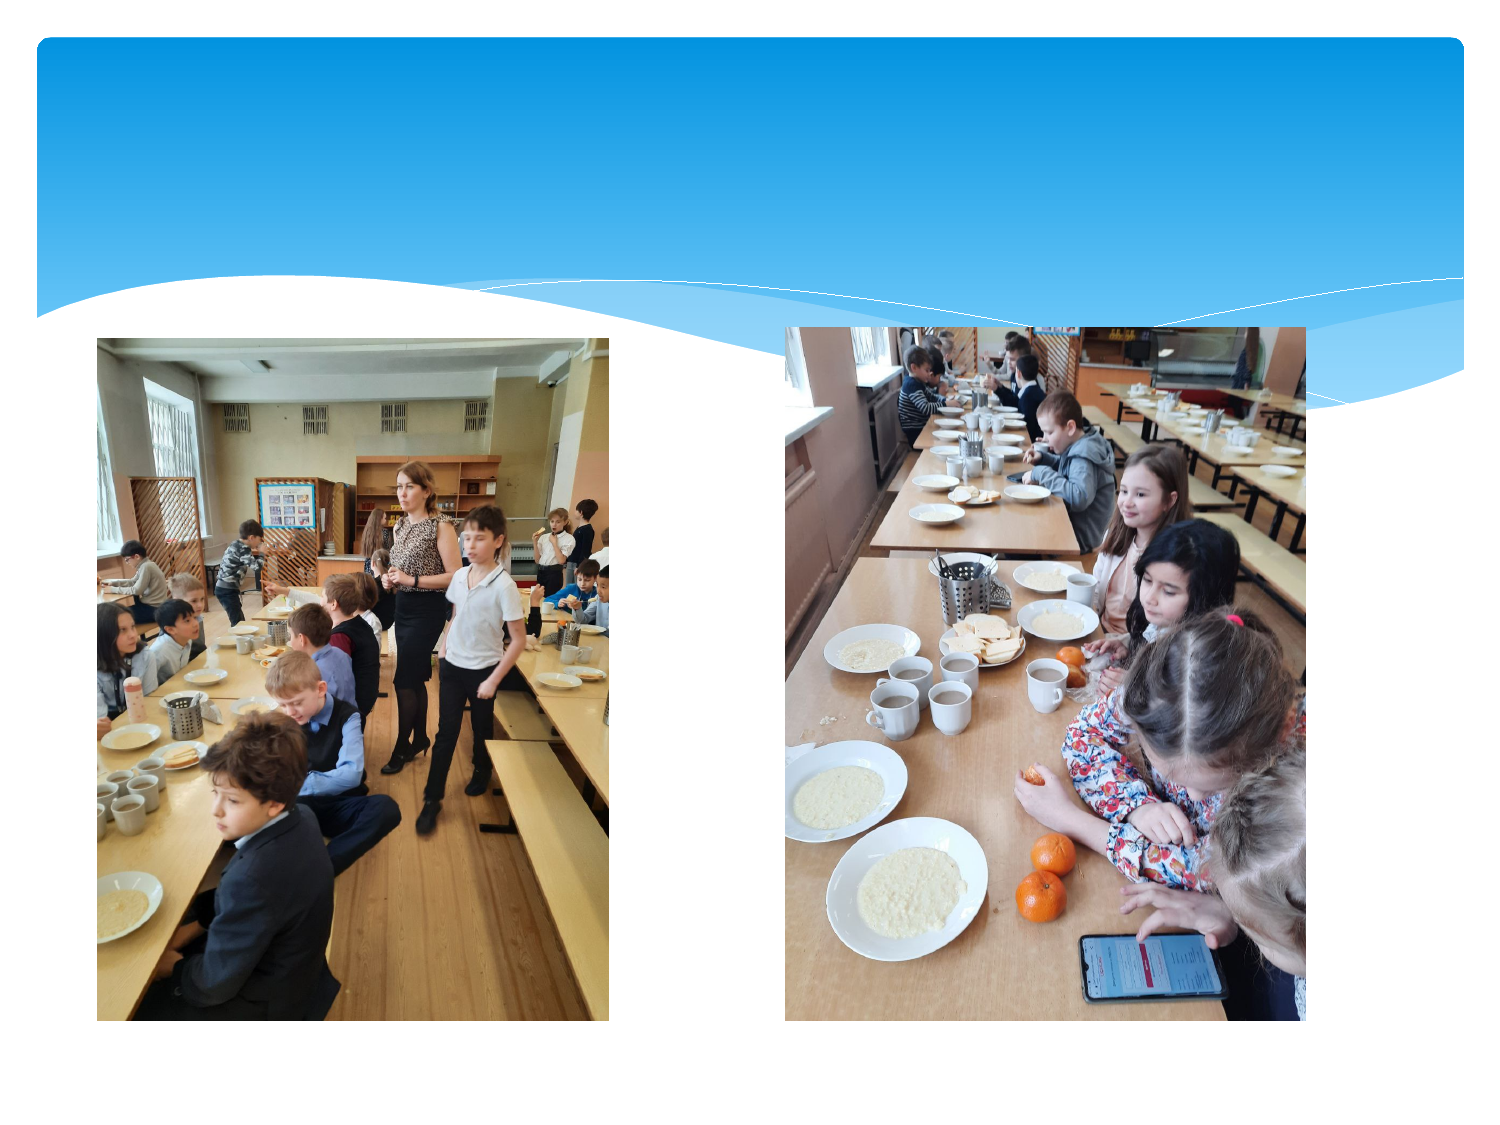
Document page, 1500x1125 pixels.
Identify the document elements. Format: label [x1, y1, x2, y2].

picture [785, 326, 1306, 1021]
picture [97, 337, 610, 1021]
